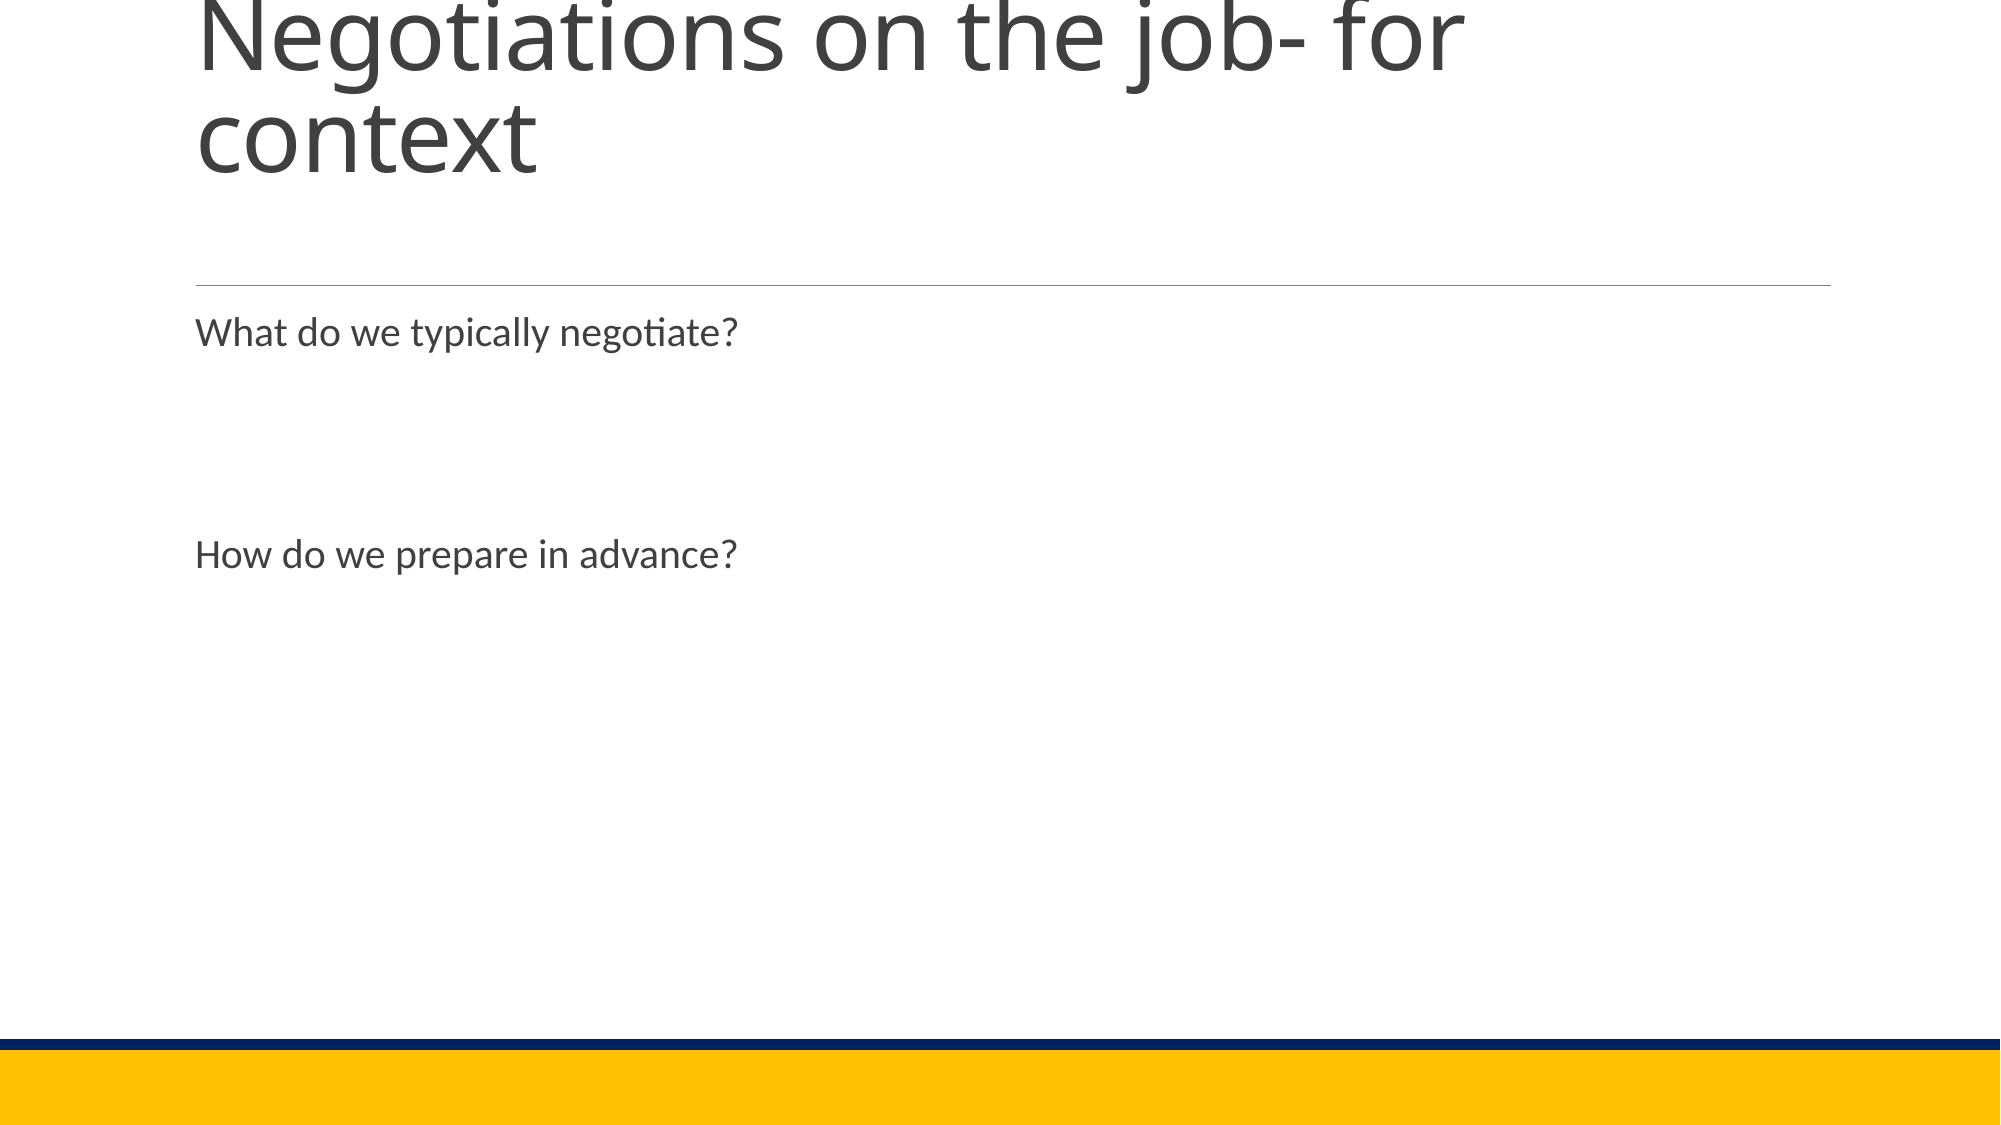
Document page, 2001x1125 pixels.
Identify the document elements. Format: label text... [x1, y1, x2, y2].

list What do we typically negotiate? How do we prepare in advance? [180, 302, 1830, 963]
title Negotiations on the job- for context [180, 47, 1830, 201]
